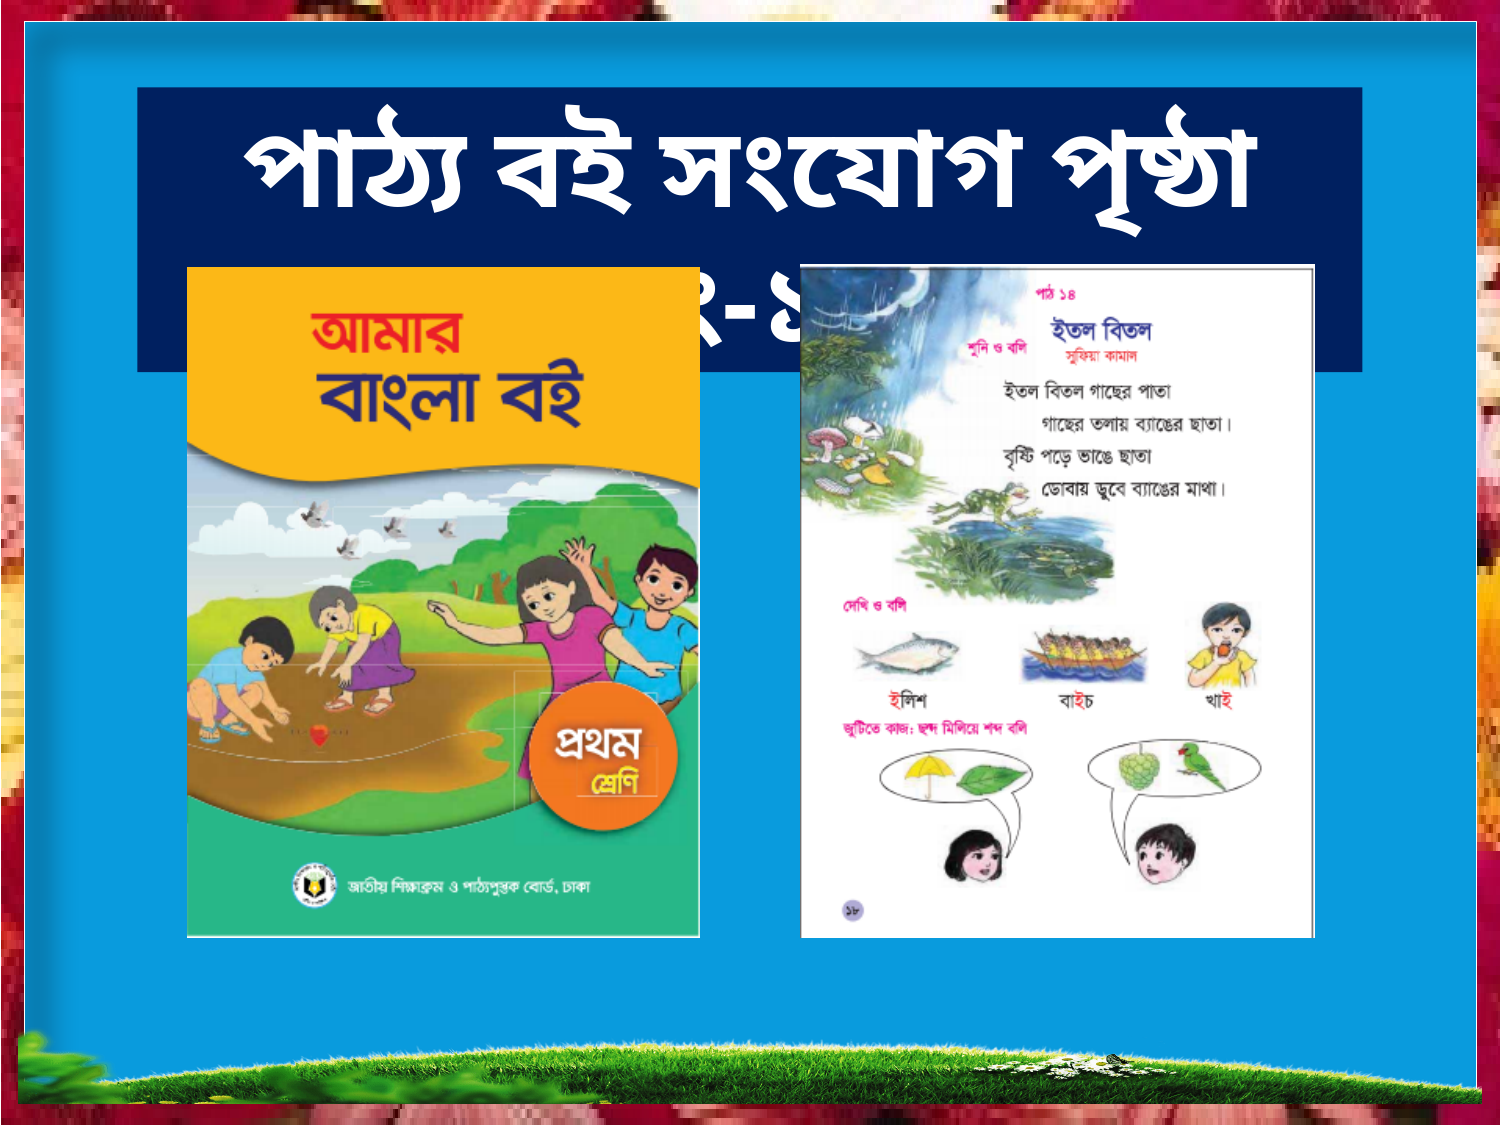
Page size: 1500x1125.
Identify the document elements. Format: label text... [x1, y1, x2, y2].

picture [18, 1026, 1482, 1104]
text_box পাঠ্য বই সংযোগ পৃষ্ঠা নং-১৮ [136, 86, 1363, 373]
picture [187, 267, 701, 937]
text_box [0, 0, 1500, 1125]
picture [799, 264, 1315, 937]
